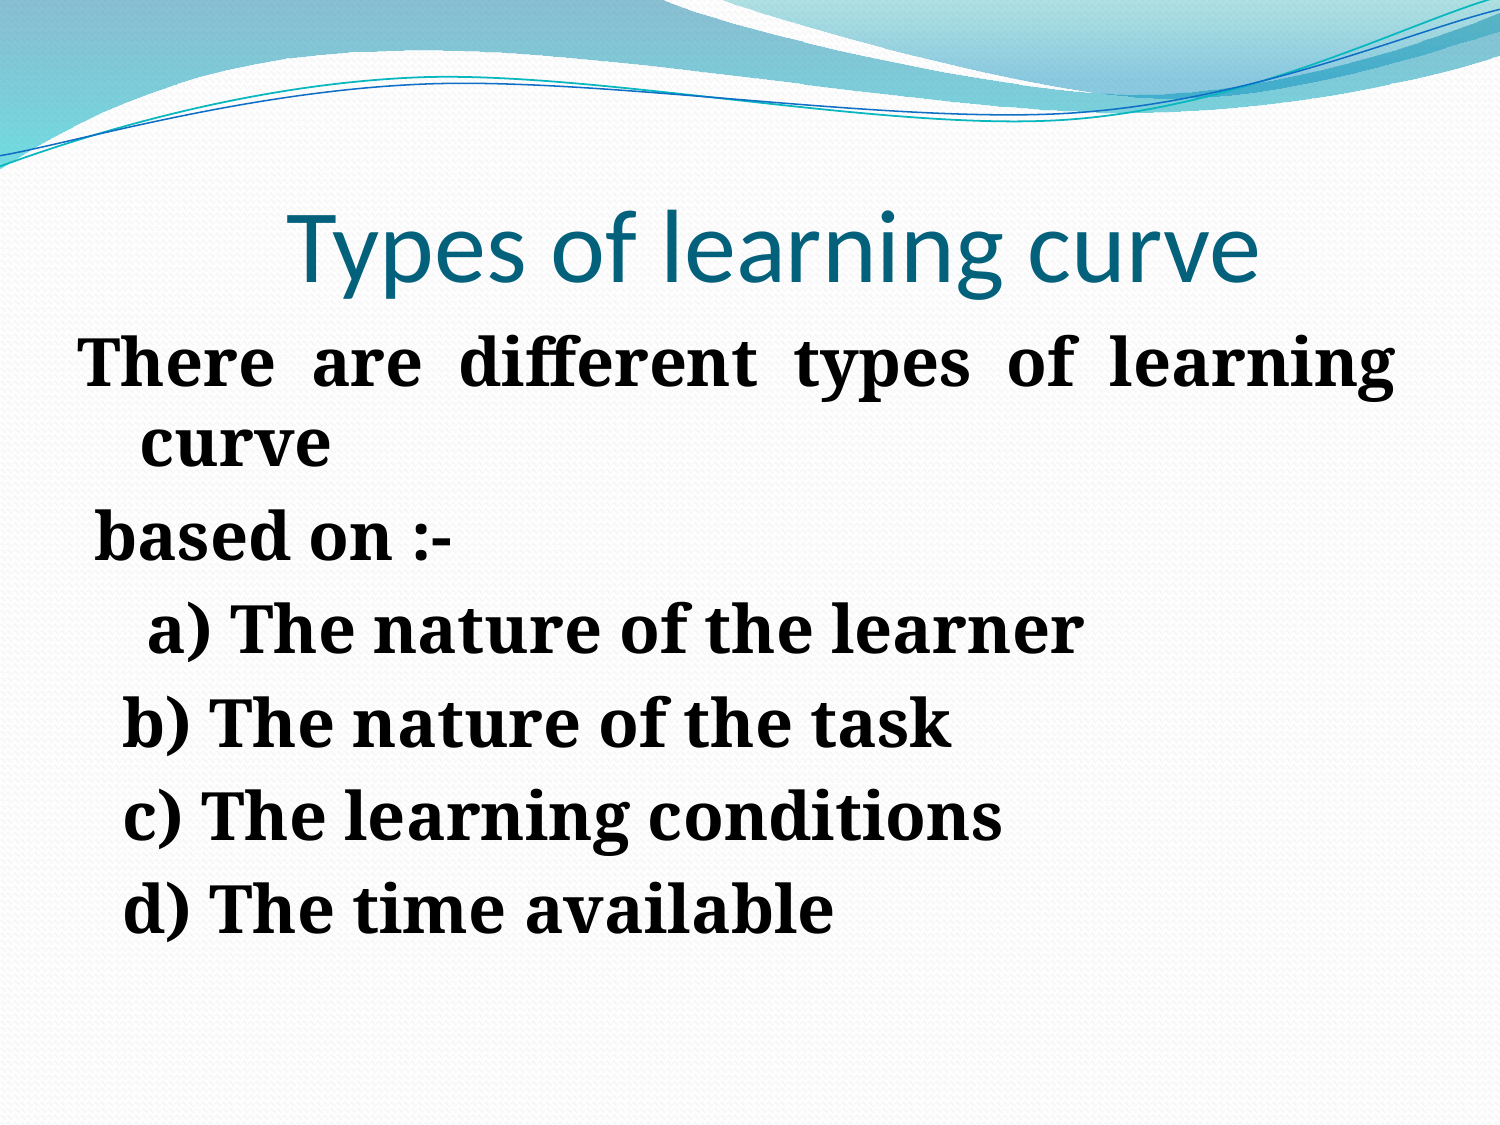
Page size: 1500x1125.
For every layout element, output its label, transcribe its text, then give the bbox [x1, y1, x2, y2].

title Types of learning curve [75, 115, 1425, 303]
list There are different types of learning curve based on :- a) The nature of the learner b) The nature of the task c) The learning conditions d) The time available [62, 312, 1413, 1033]
